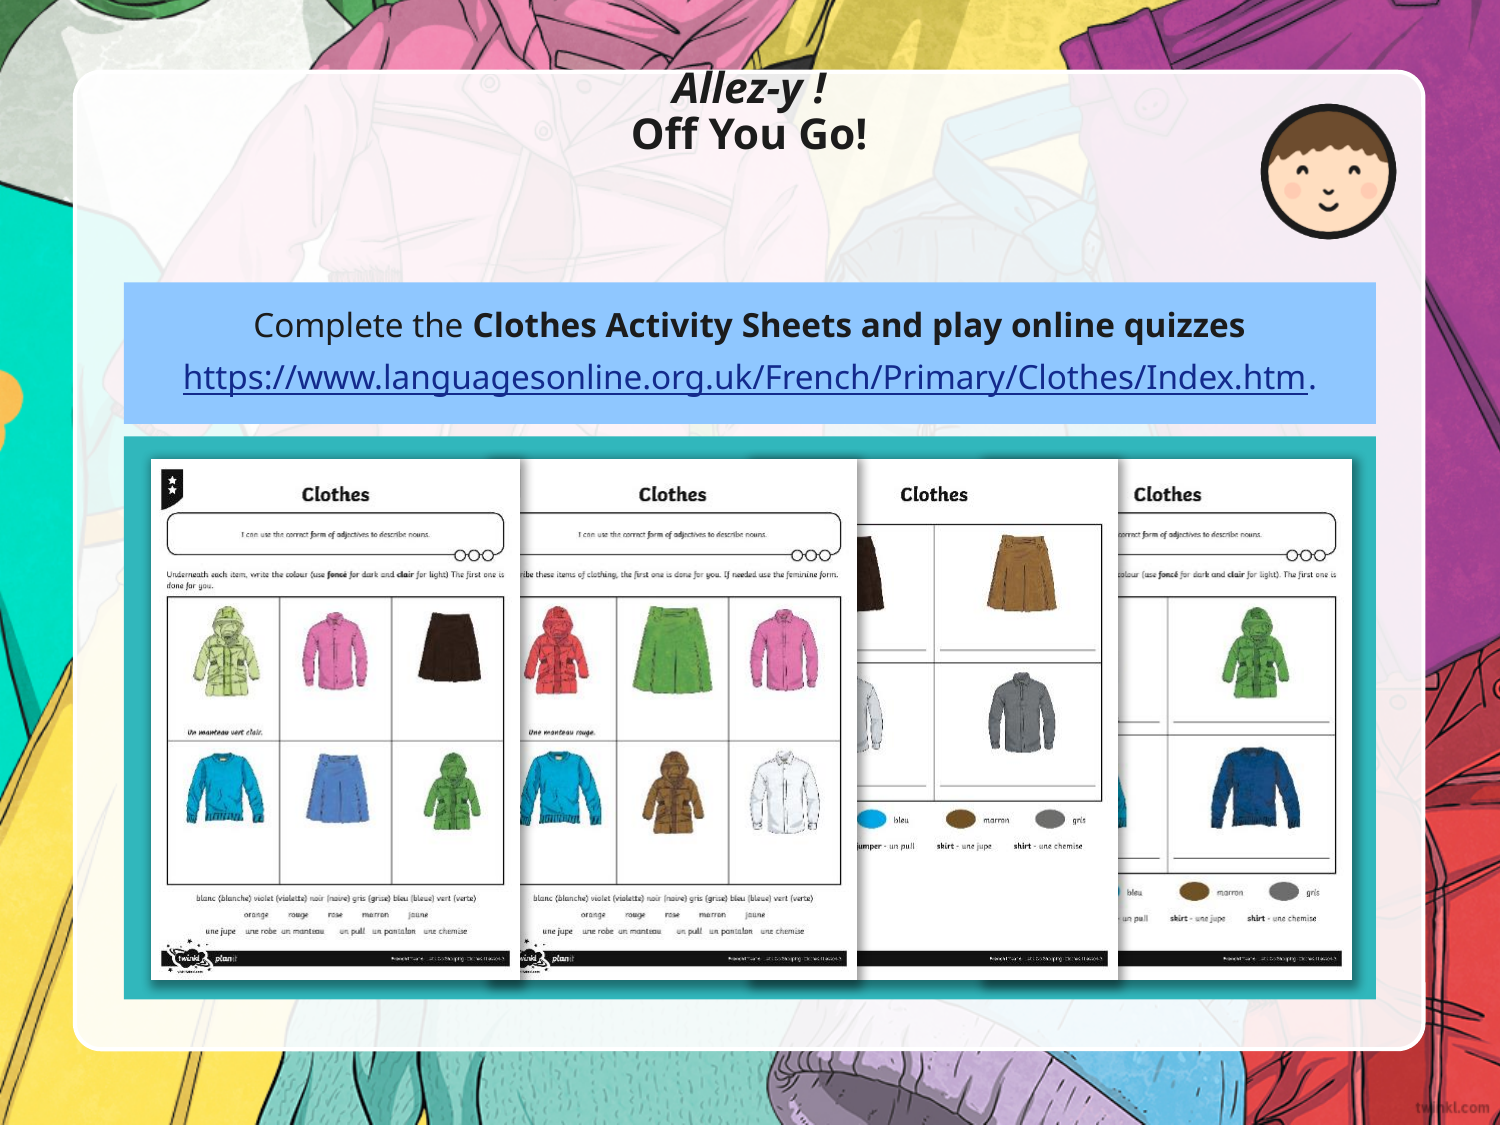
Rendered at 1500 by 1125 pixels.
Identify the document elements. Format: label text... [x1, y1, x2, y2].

picture [0, 0, 1500, 1125]
text_box Complete the Clothes Activity Sheets and play online quizzes https://www.languagesonline.org.uk/French/Primary/Clothes/Index.htm. [123, 281, 1377, 425]
text_box [123, 435, 1377, 1000]
title Allez-y ! Off You Go! [75, 59, 1424, 167]
